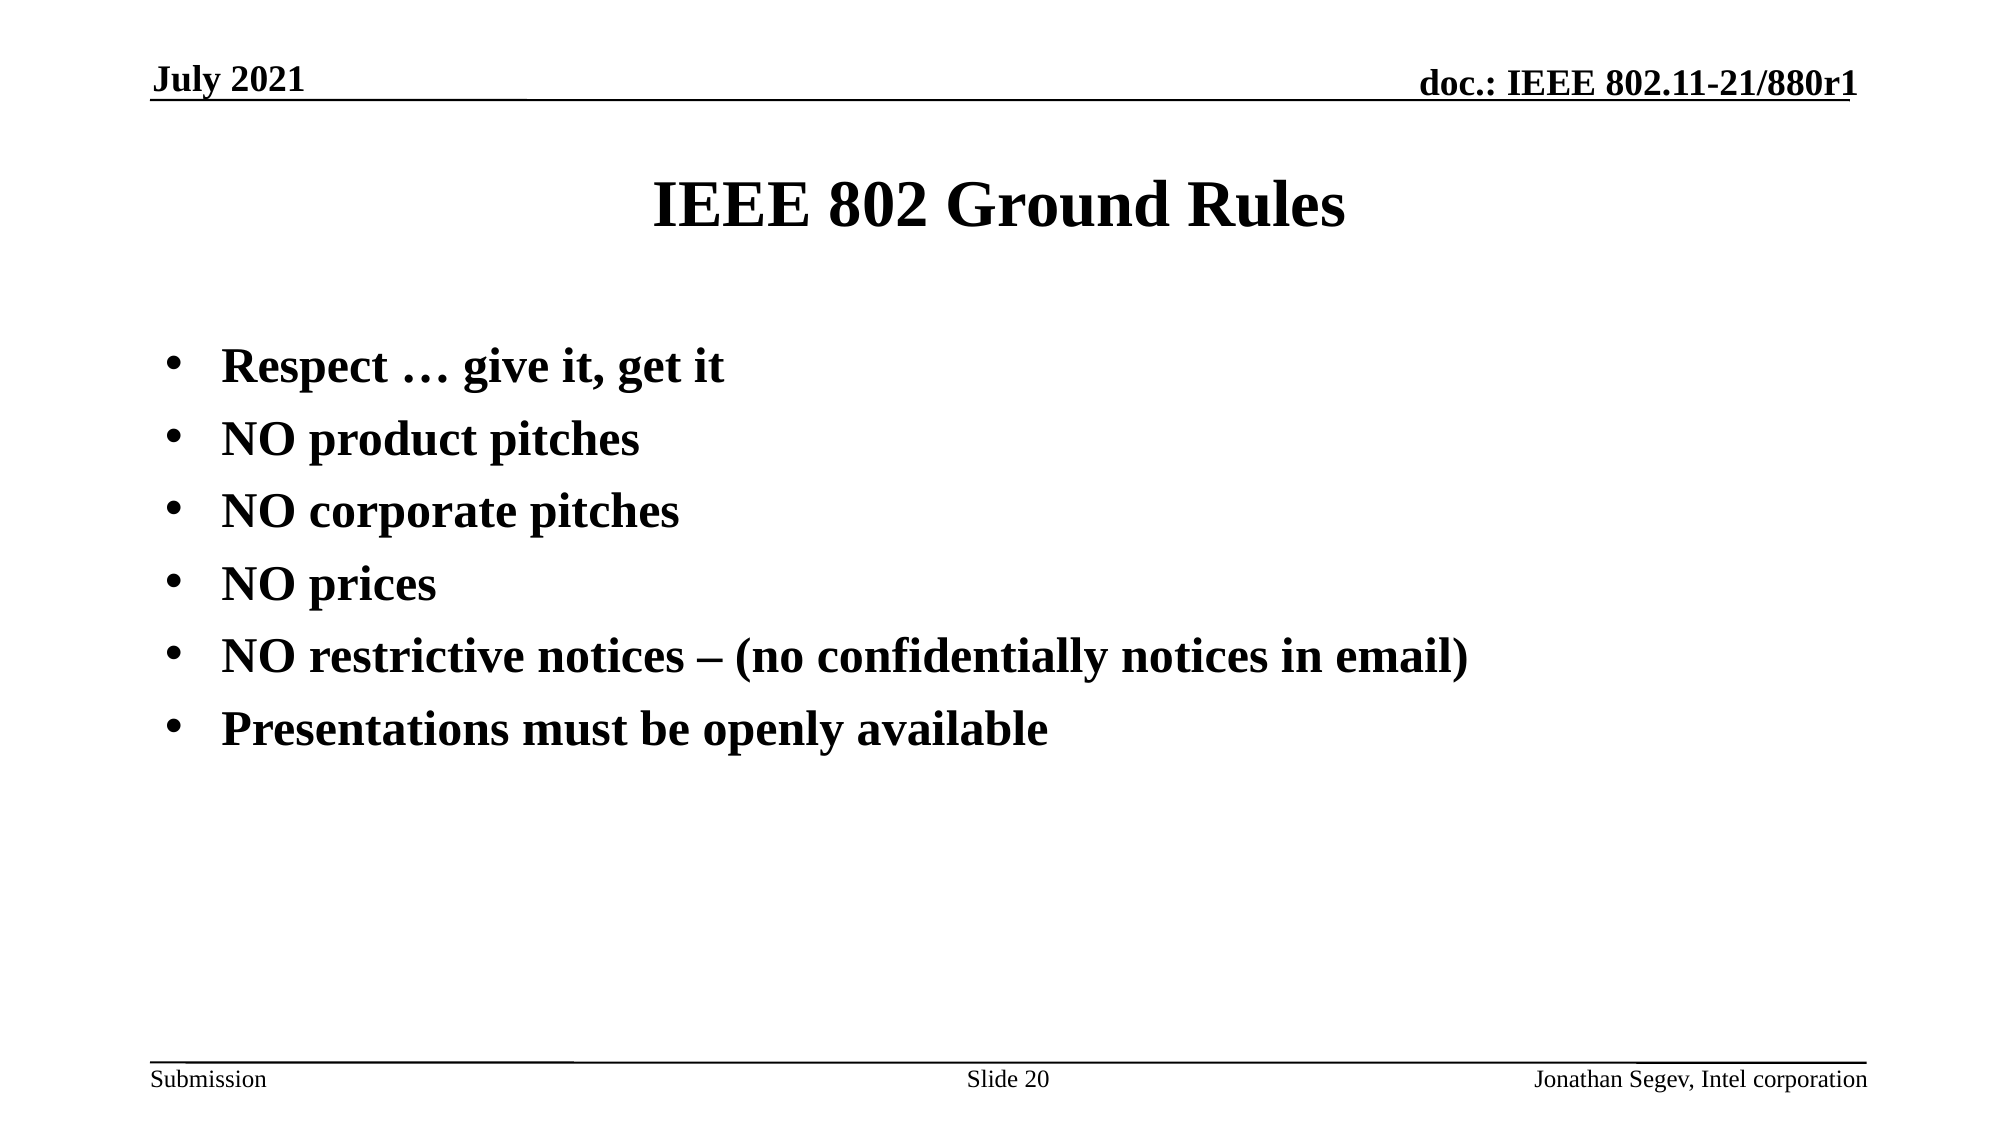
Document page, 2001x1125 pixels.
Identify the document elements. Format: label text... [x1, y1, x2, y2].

title IEEE 802 Ground Rules [149, 112, 1850, 288]
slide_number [152, 54, 563, 100]
list Respect … give it, get it NO product pitches NO corporate pitches NO prices NO restrictive notices – (no confidentially notices in email) Presentations must be openly available [149, 324, 1850, 1000]
slide_number Slide 20 [950, 1061, 1067, 1123]
footer Jonathan Segev, Intel corporation [1171, 1061, 1869, 1093]
